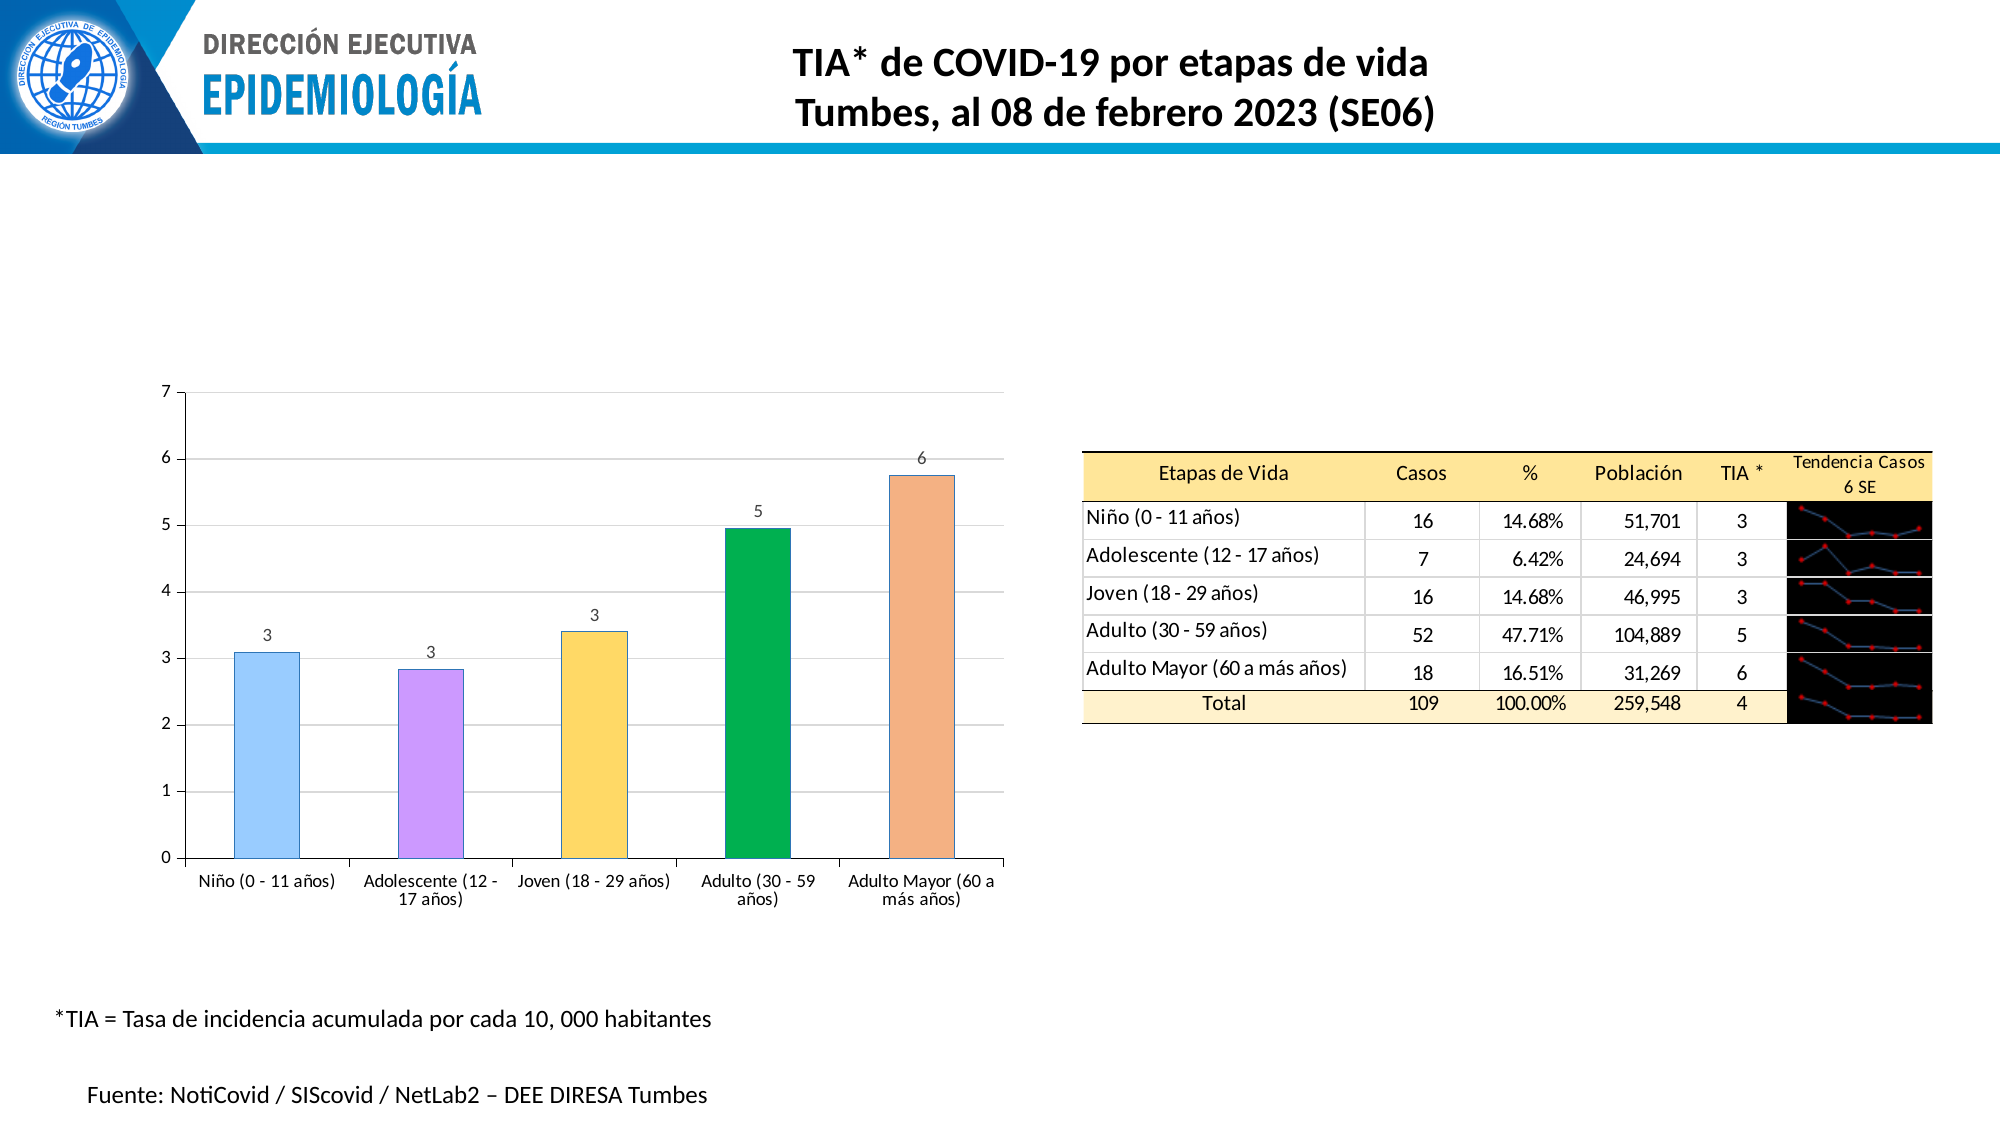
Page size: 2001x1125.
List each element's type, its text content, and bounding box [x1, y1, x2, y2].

chart [143, 372, 1022, 922]
text_box [0, 142, 2000, 155]
text_box TIA* de COVID-19 por etapas de vida Tumbes, al 08 de febrero 2023 (SE06) [512, 27, 1710, 142]
picture [0, 0, 512, 154]
picture [1082, 451, 1934, 725]
text_box Fuente: NotiCovid / SIScovid / NetLab2 – DEE DIRESA Tumbes [72, 1071, 1228, 1116]
text_box *TIA = Tasa de incidencia acumulada por cada 10, 000 habitantes [38, 995, 768, 1040]
